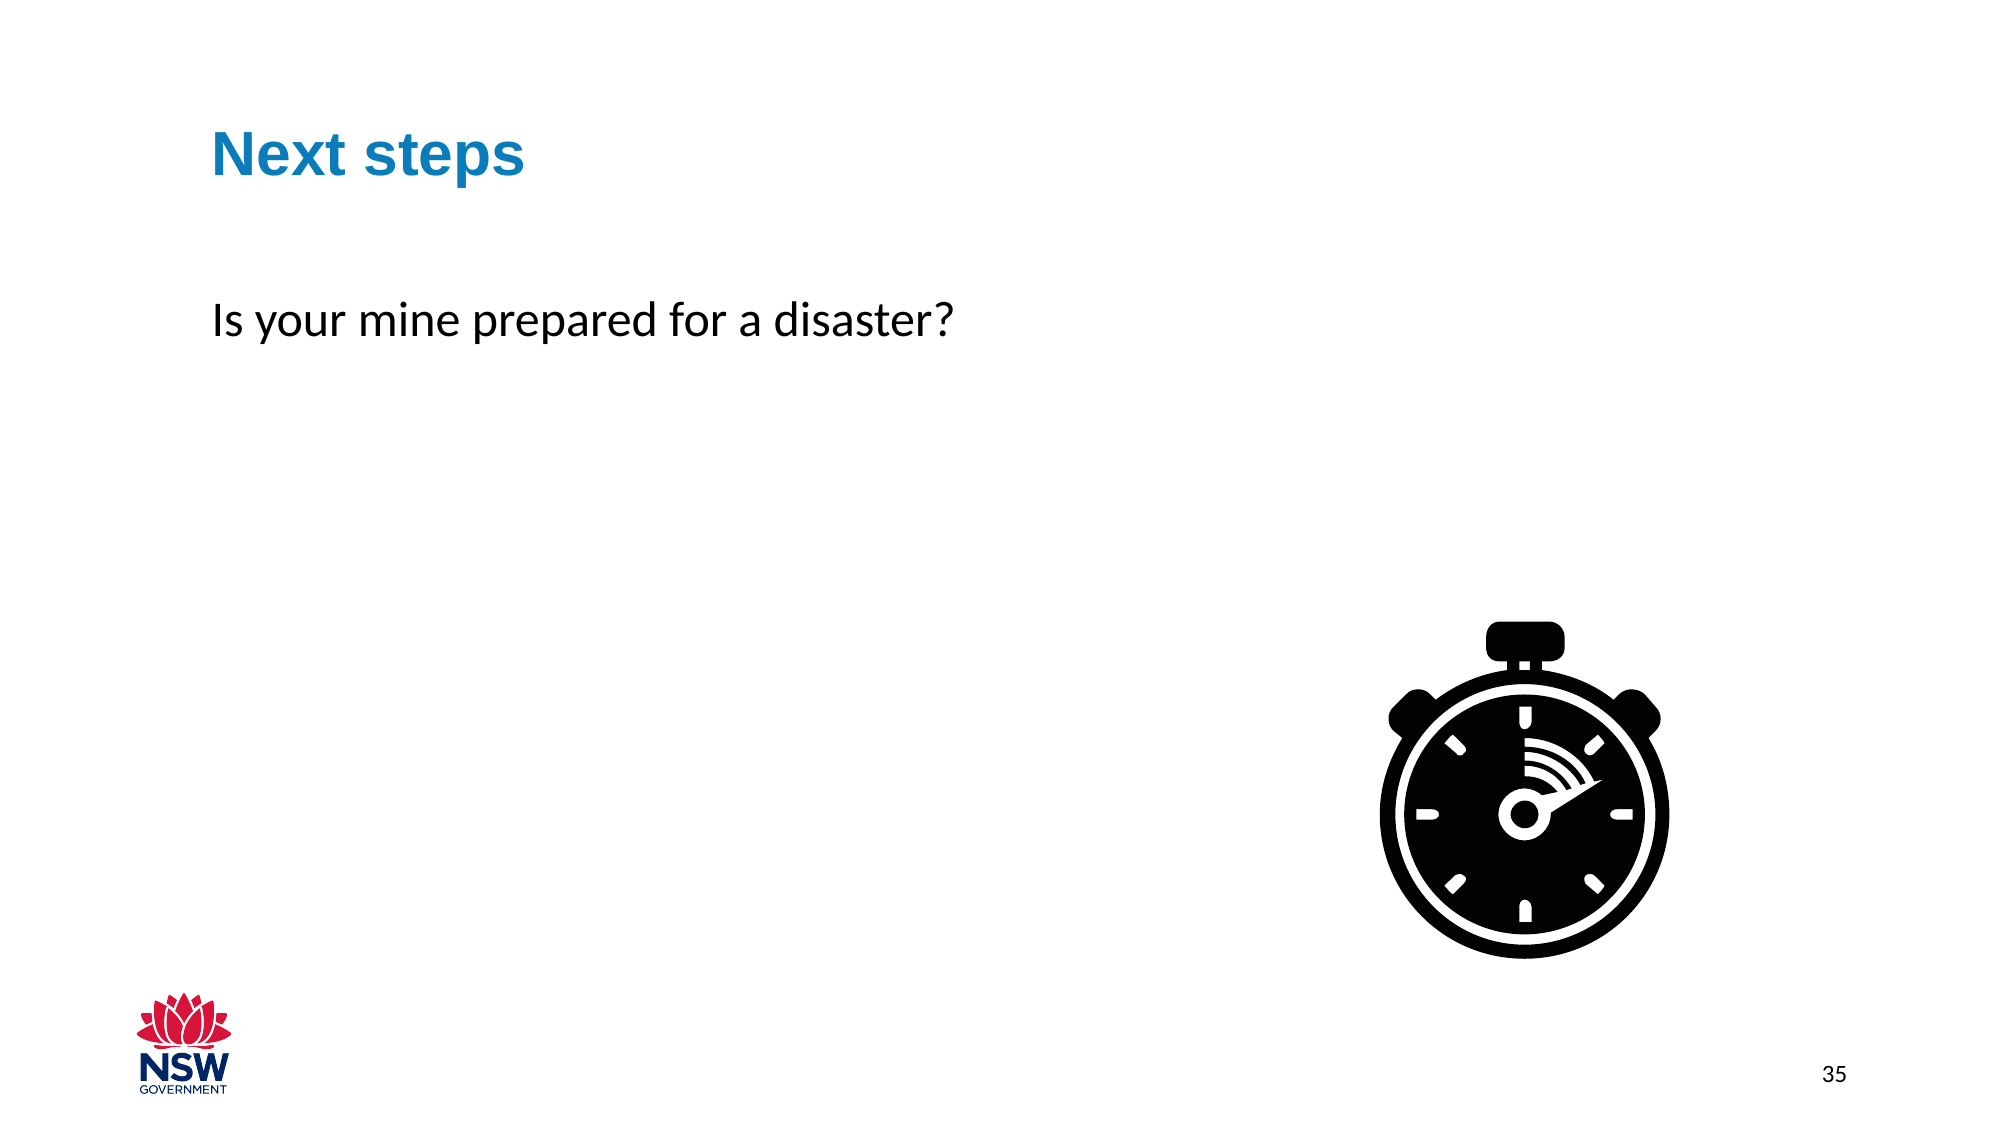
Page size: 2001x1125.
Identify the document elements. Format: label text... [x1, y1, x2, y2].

text_box Is your mine prepared for a disaster? [196, 279, 1179, 355]
picture [121, 981, 252, 1111]
picture [1377, 621, 1671, 961]
title Next steps [196, 113, 1830, 197]
slide_number 35 [1412, 1042, 1863, 1103]
